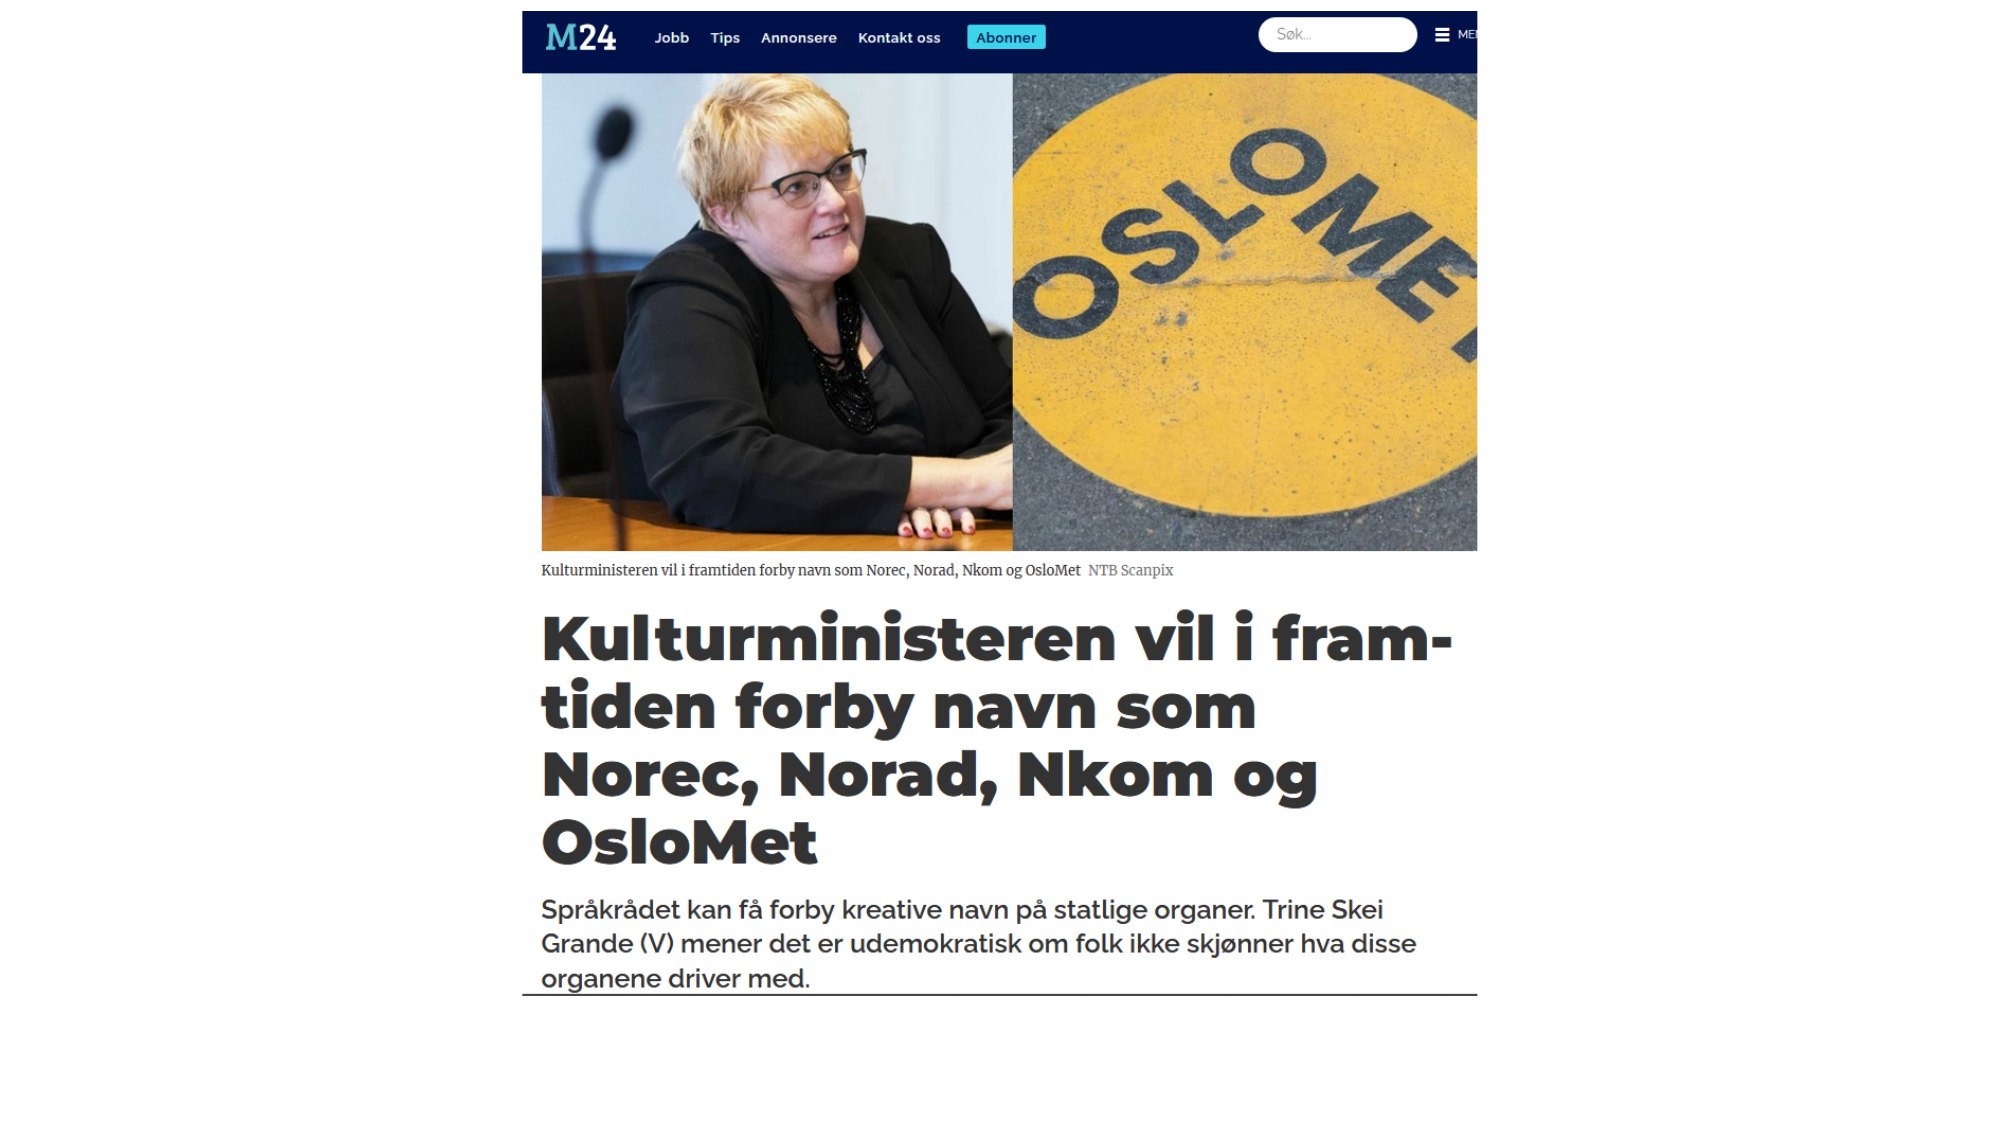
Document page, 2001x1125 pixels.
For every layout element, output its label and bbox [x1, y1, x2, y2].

picture [522, 11, 1478, 1114]
